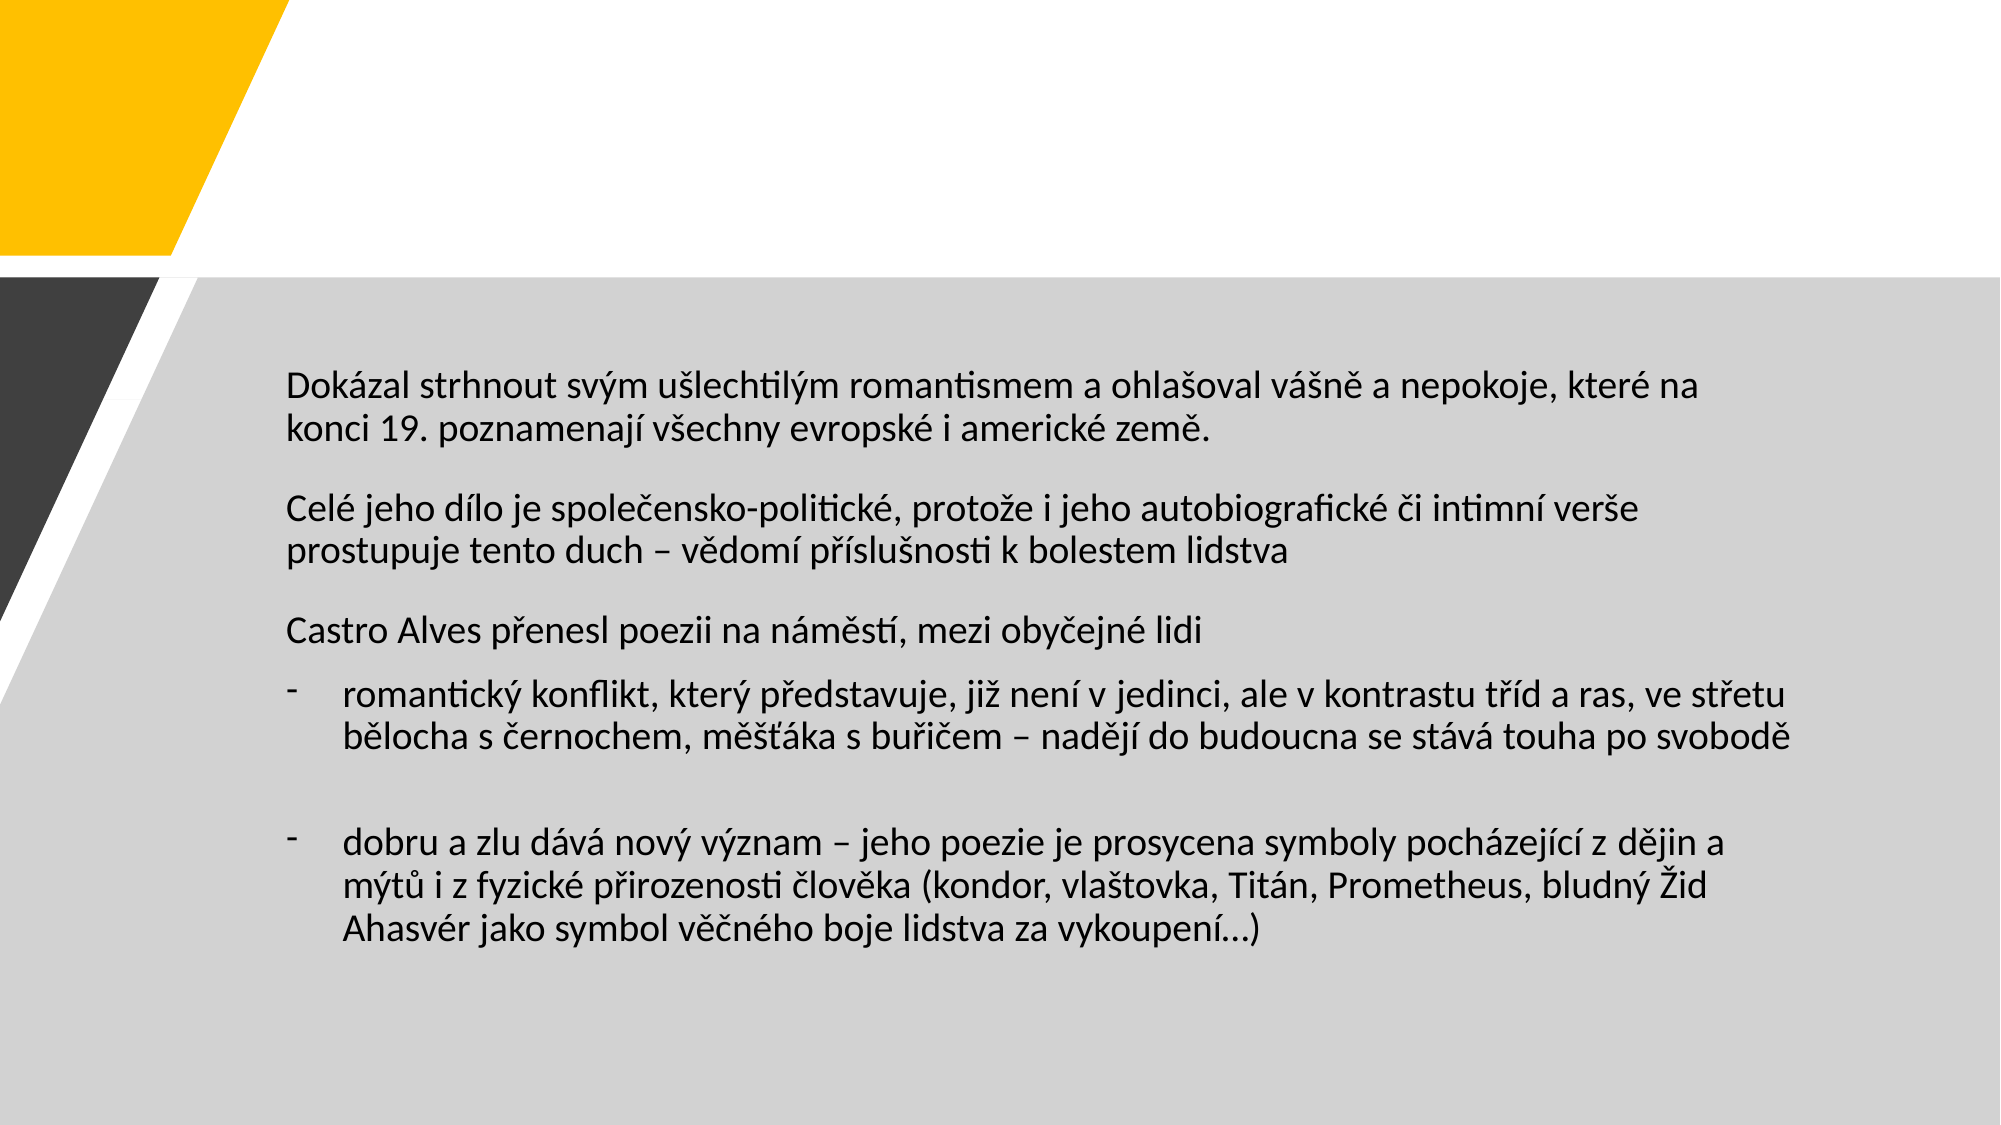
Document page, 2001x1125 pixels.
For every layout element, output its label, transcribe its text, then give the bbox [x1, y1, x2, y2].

text_box [0, 276, 2000, 1125]
list Dokázal strhnout svým ušlechtilým romantismem a ohlašoval vášně a nepokoje, které na konci 19. poznamenají všechny evropské i americké země. Celé jeho dílo je společensko-politické, protože i jeho autobiografické či intimní verše prostupuje tento duch – vědomí příslušnosti k bolestem lidstva Castro Alves přenesl poezii na náměstí, mezi obyčejné lidi romantický konflikt, který představuje, již není v jedinci, ale v kontrastu tříd a ras, ve střetu bělocha s černochem, měšťáka s buřičem – nadějí do budoucna se stává touha po svobodě dobru a zlu dává nový význam – jeho poezie je prosycena symboly pocházející z dějin a mýtů i z fyzické přirozenosti člověka (kondor, vlaštovka, Titán, Prometheus, bludný Žid Ahasvér jako symbol věčného boje lidstva za vykoupení…) [271, 356, 1808, 1020]
text_box [0, 0, 291, 257]
text_box [0, 276, 162, 622]
